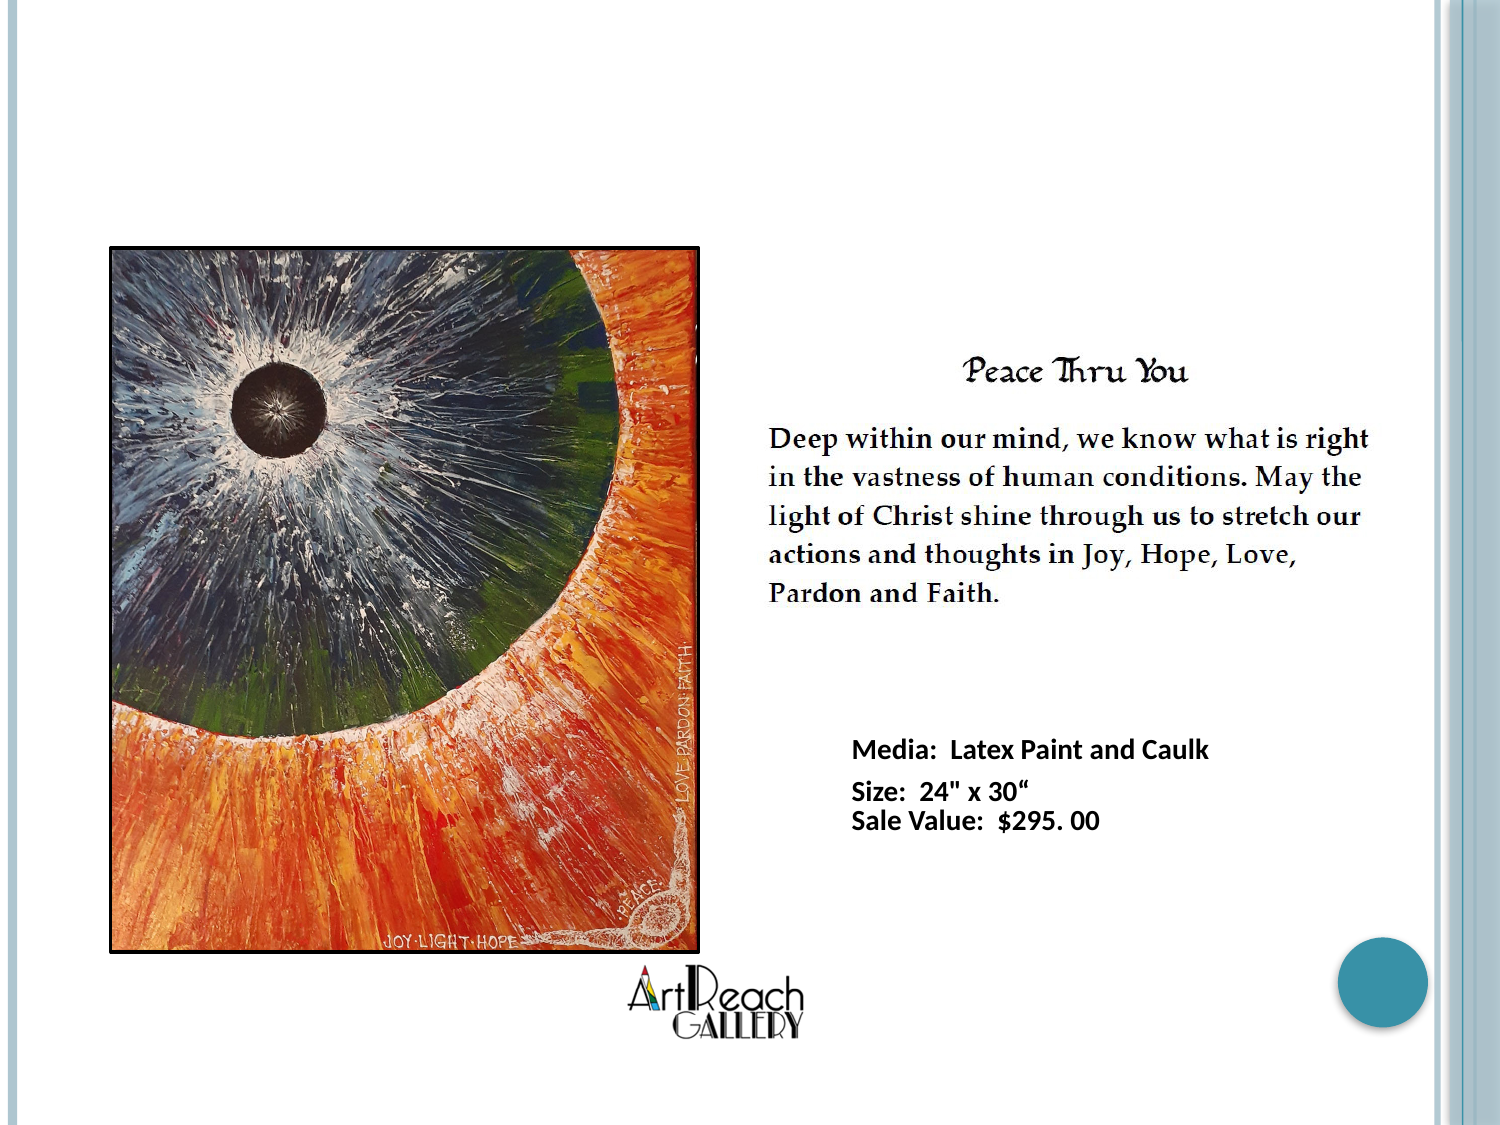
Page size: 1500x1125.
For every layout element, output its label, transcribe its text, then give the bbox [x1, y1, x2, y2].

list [111, 249, 698, 951]
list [749, 336, 1413, 635]
table_header Media: Latex Paint and Caulk Size: 24" x 30“ Sale Value: $295. 00 [825, 737, 1313, 887]
picture [624, 961, 806, 1042]
